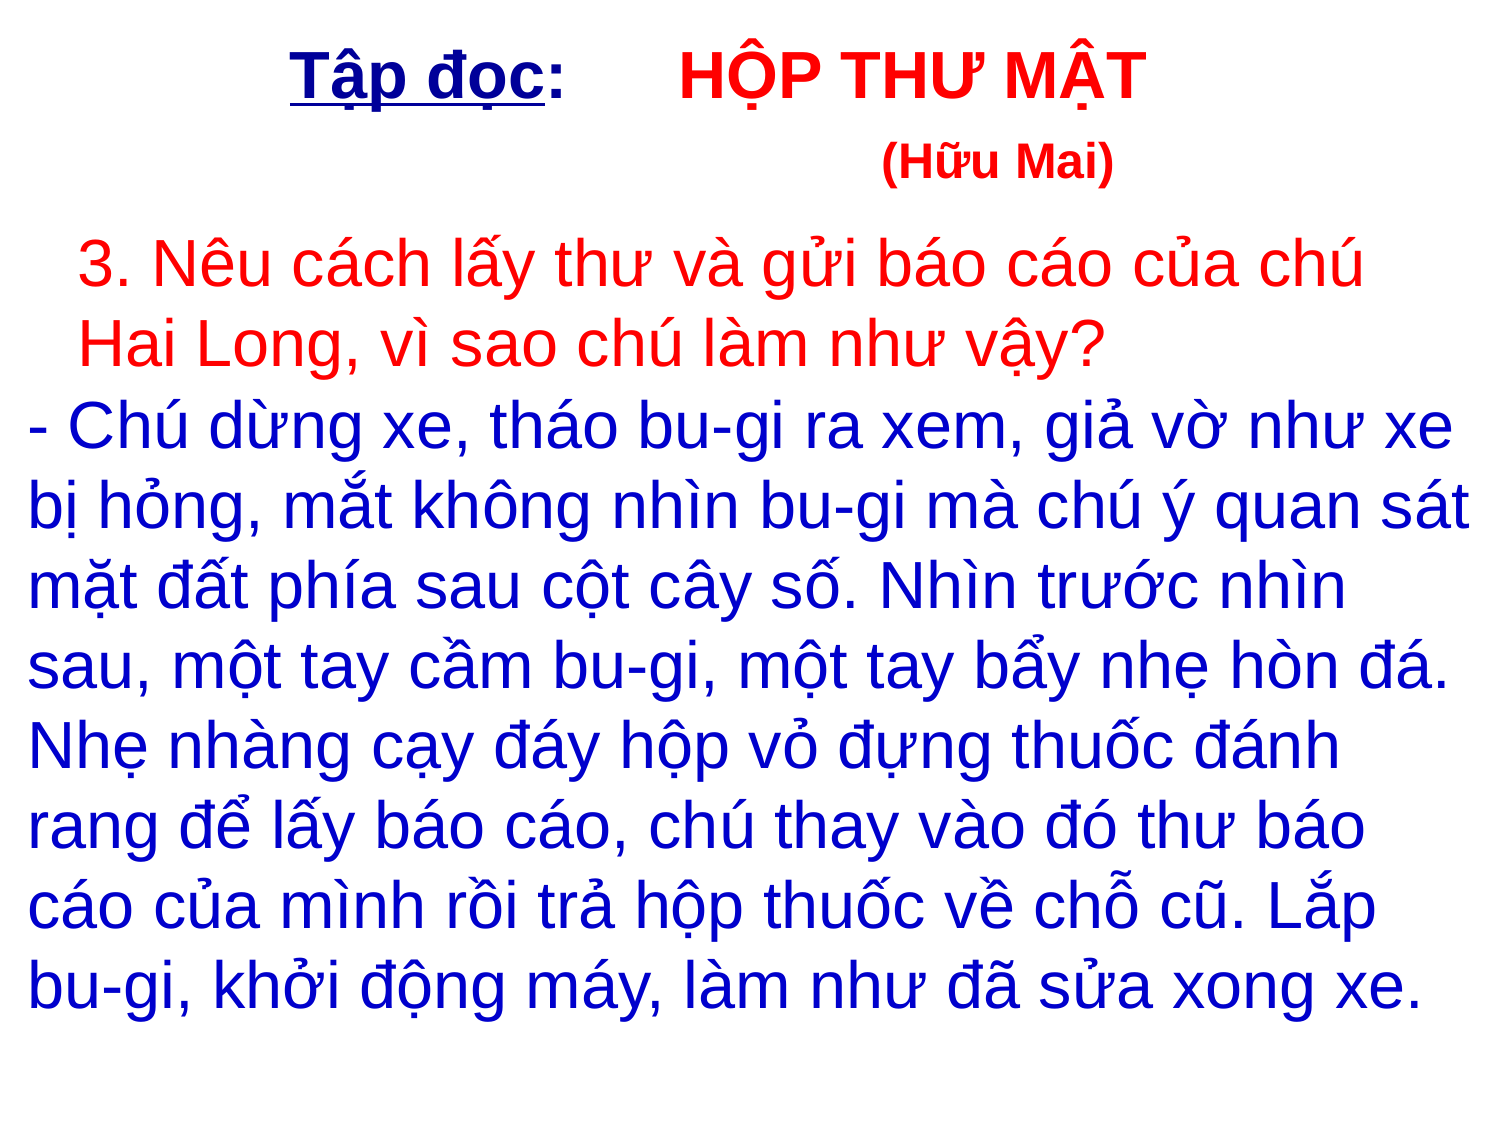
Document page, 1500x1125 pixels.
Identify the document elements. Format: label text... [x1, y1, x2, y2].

text_box Tập đọc: HỘP THƯ MẬT (Hữu Mai) [275, 24, 1350, 200]
text_box - Chú dừng xe, tháo bu-gi ra xem, giả vờ như xe bị hỏng, mắt không nhìn bu-gi mà chú ý quan sát mặt đất phía sau cột cây số. Nhìn trước nhìn sau, một tay cầm bu-gi, một tay bẩy nhẹ hòn đá. Nhẹ nhàng cạy đáy hộp vỏ đựng thuốc đánh rang để lấy báo cáo, chú thay vào đó thư báo cáo của mình rồi trả hộp thuốc về chỗ cũ. Lắp bu-gi, khởi động máy, làm như đã sửa xong xe. [12, 374, 1488, 1030]
text_box 3. Nêu cách lấy thư và gửi báo cáo của chú Hai Long, vì sao chú làm như vậy? [62, 212, 1438, 374]
